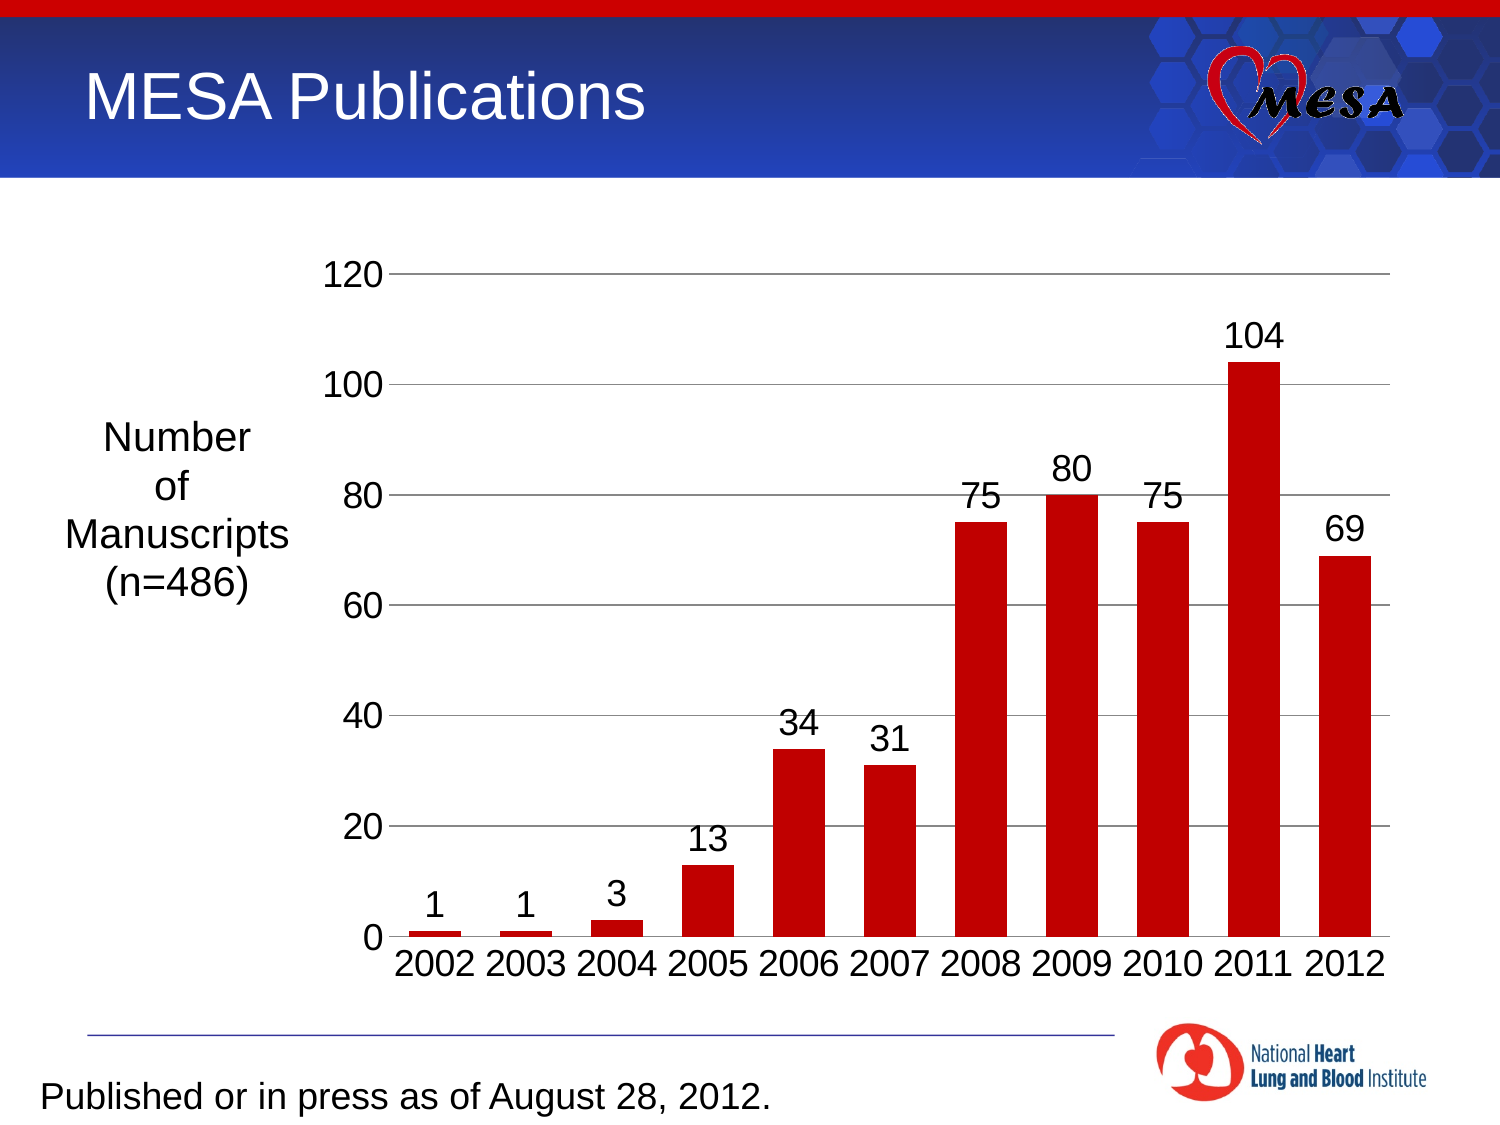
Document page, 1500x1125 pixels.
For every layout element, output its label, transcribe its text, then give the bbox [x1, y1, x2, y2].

picture [1154, 1017, 1432, 1103]
text_box Number of Manuscripts (n=486) [0, 412, 294, 613]
chart [299, 237, 1413, 1001]
text_box Published or in press as of August 28, 2012. [24, 1064, 1413, 1125]
picture [0, 18, 1500, 178]
title MESA Publications [68, 23, 1431, 163]
